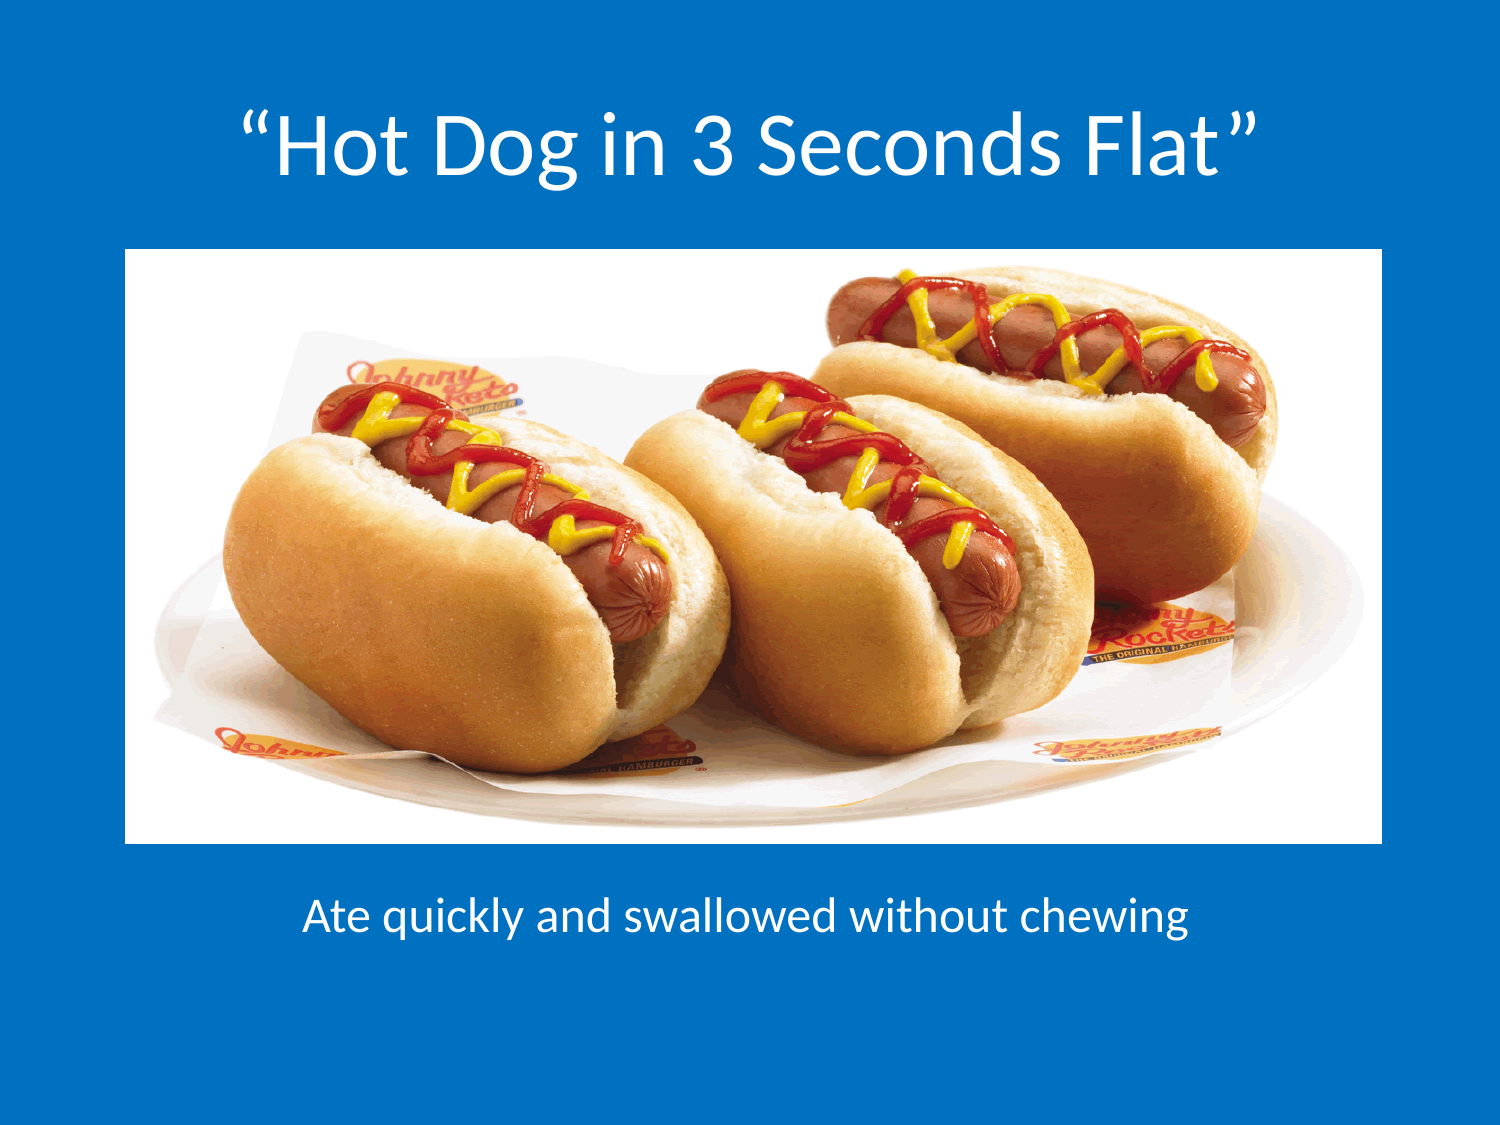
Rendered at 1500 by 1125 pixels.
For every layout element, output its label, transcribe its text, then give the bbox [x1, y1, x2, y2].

text_box Ate quickly and swallowed without chewing [287, 874, 1250, 950]
title “Hot Dog in 3 Seconds Flat” [75, 45, 1425, 233]
picture [124, 249, 1382, 844]
